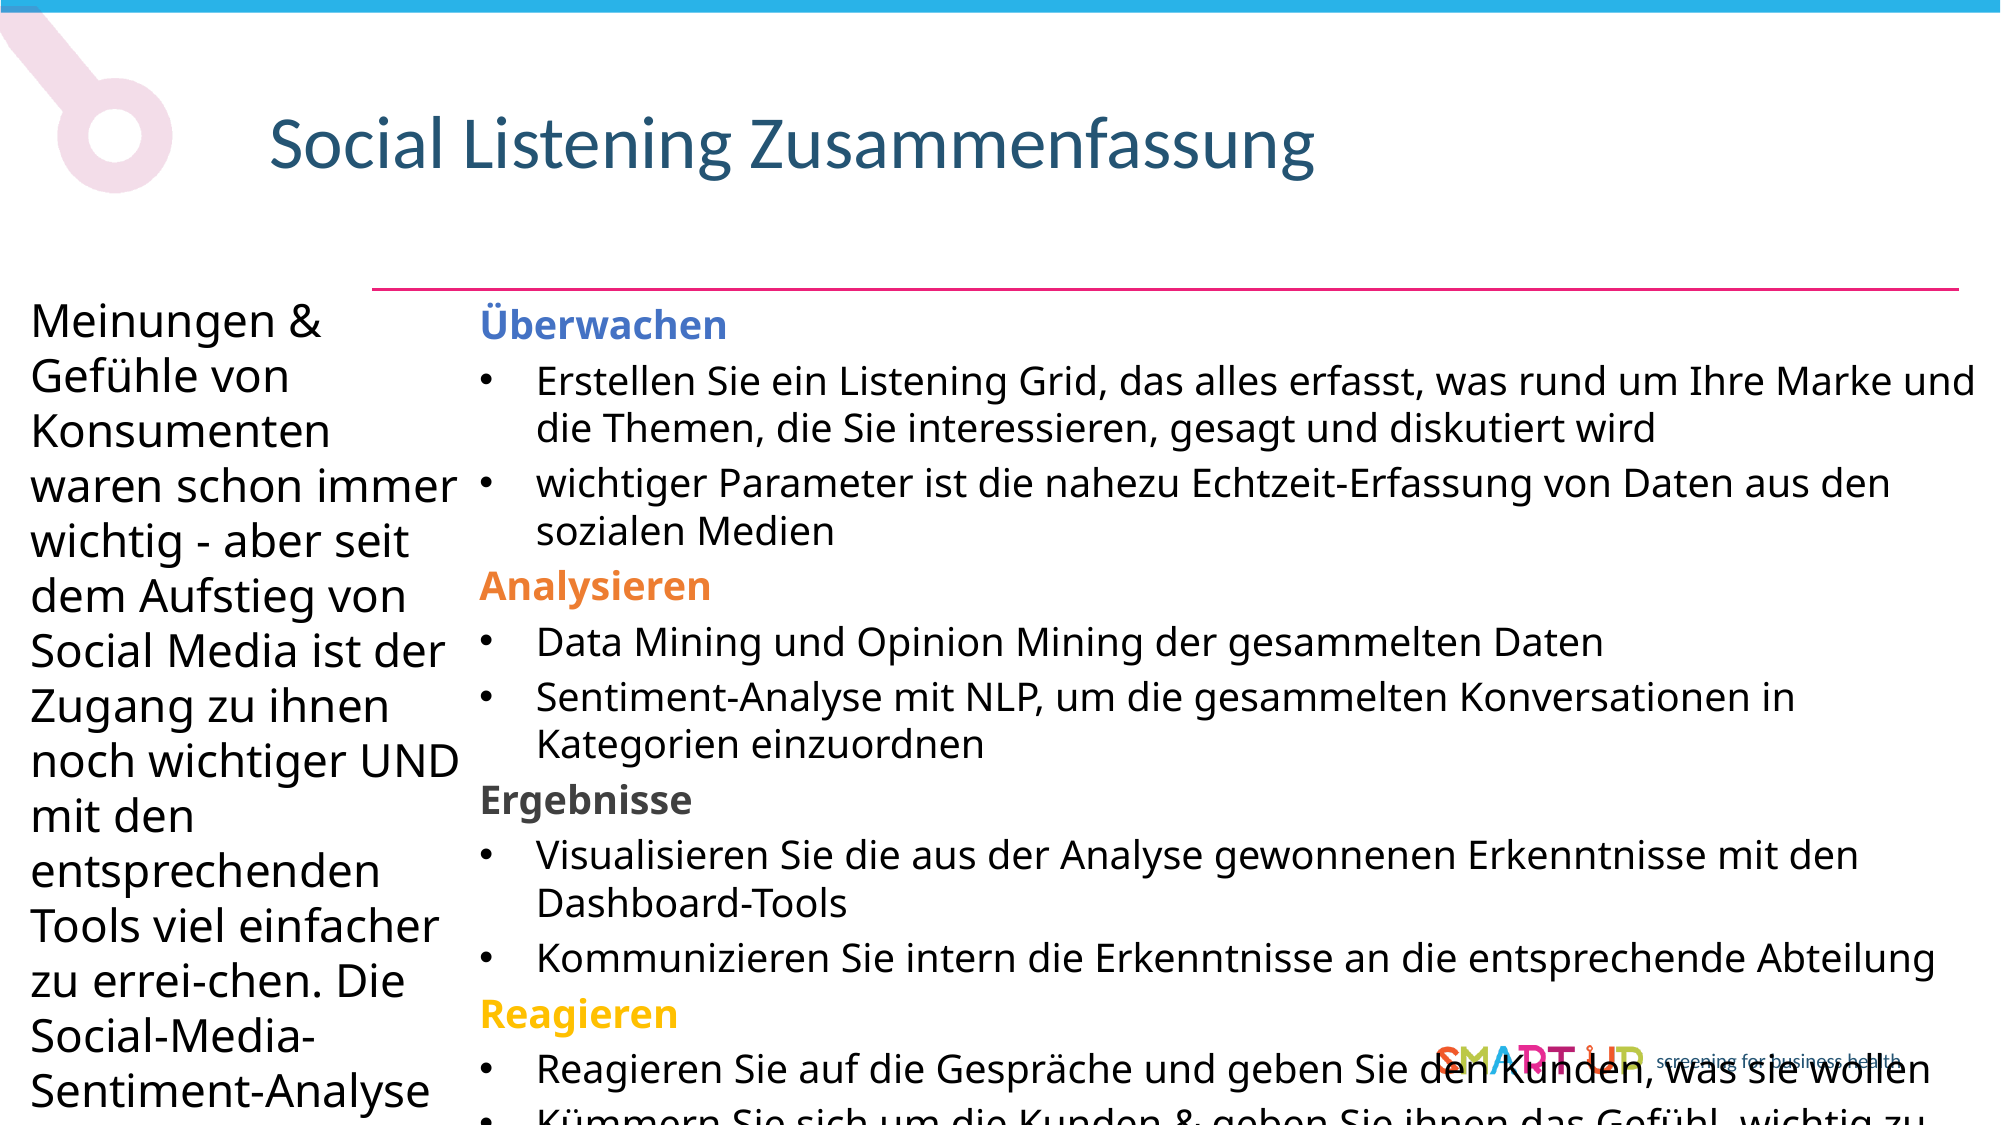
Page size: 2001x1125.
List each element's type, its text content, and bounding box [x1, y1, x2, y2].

picture [0, 6, 224, 218]
text_box Meinungen & Gefühle von Konsumenten waren schon immer wichtig - aber seit dem Aufstieg von Social Media ist der Zugang zu ihnen noch wichtiger UND mit den entsprechenden Tools viel einfacher zu errei-chen. Die Social-Media-Sentiment-Analyse ist die Basis der Social-Analytics. [16, 285, 481, 1125]
text_box Überwachen Erstellen Sie ein Listening Grid, das alles erfasst, was rund um Ihre Marke und die Themen, die Sie interessieren, gesagt und diskutiert wird wichtiger Parameter ist die nahezu Echtzeit-Erfassung von Daten aus den sozialen Medien Analysieren Data Mining und Opinion Mining der gesammelten Daten Sentiment-Analyse mit NLP, um die gesammelten Konversationen in Kategorien einzuordnen Ergebnisse Visualisieren Sie die aus der Analyse gewonnenen Erkenntnisse mit den Dashboard-Tools Kommunizieren Sie intern die Erkenntnisse an die entsprechende Abteilung Reagieren Reagieren Sie auf die Gespräche und geben Sie den Kunden, was sie wollen Kümmern Sie sich um die Kunden & geben Sie ihnen das Gefühl, wichtig zu sein [473, 297, 2000, 1125]
list Social Listening Zusammenfassung [254, 96, 1746, 211]
